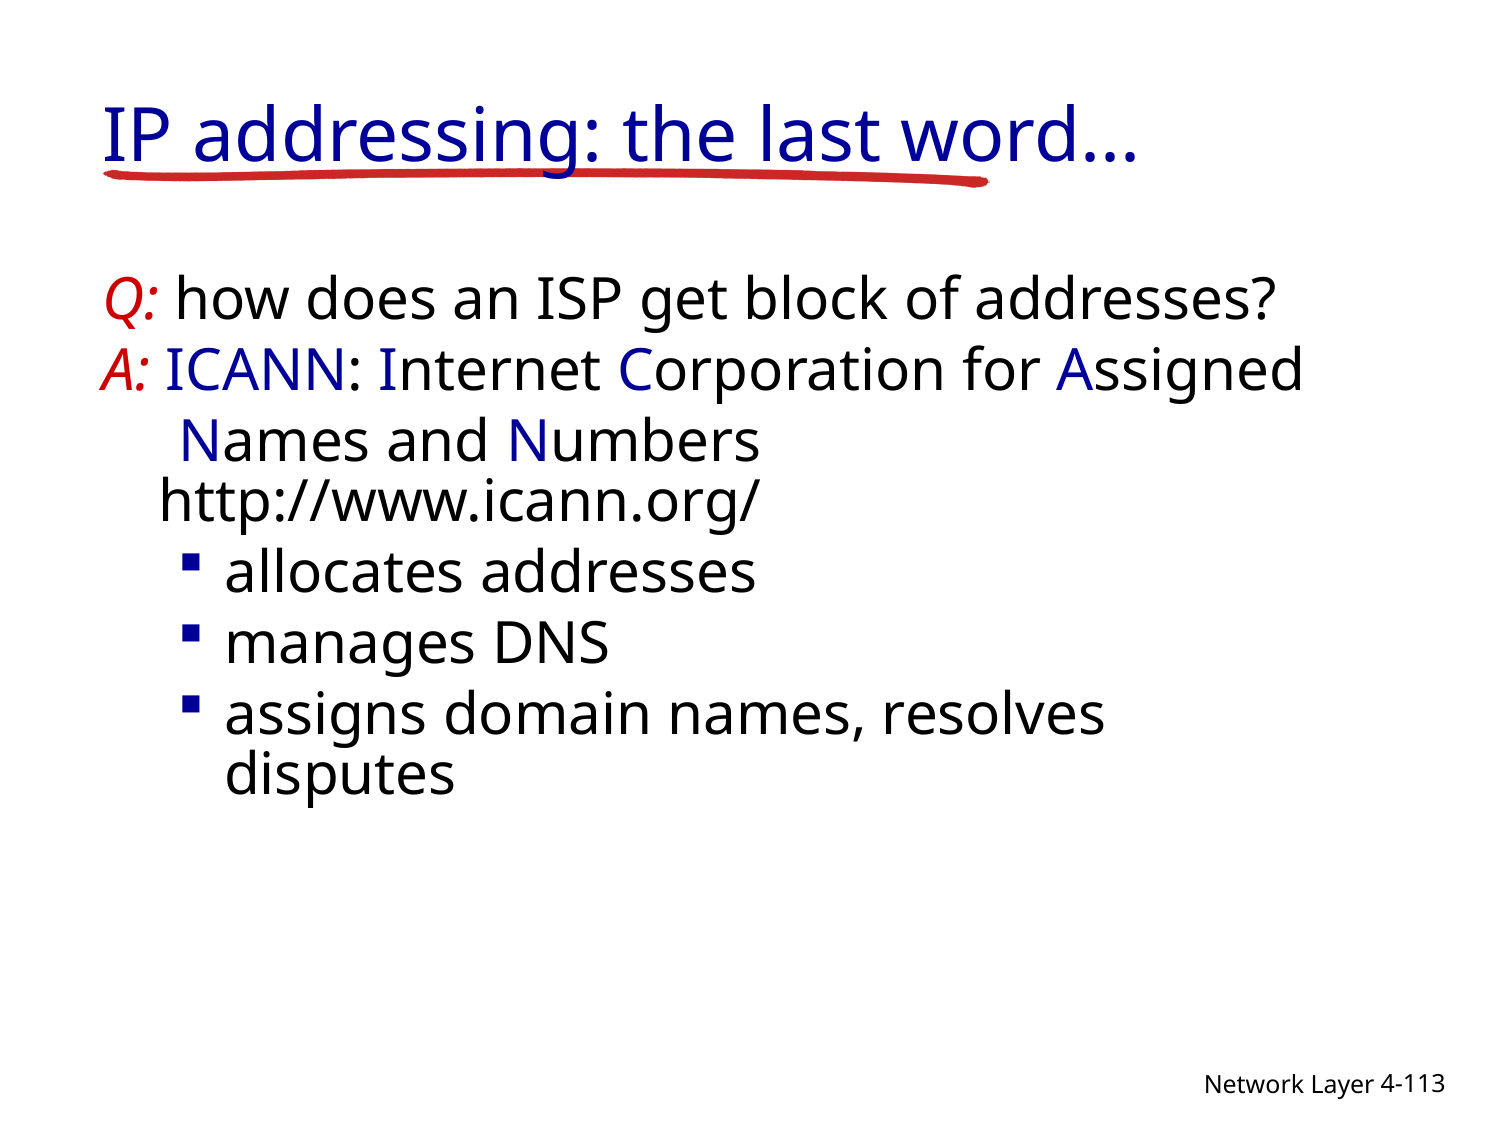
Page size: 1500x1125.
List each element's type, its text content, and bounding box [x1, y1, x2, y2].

slide_number 4-113 [1365, 1059, 1477, 1106]
footer Network Layer [914, 1060, 1391, 1109]
title IP addressing: the last word... [87, 37, 1363, 225]
list Q: how does an ISP get block of addresses? A: ICANN: Internet Corporation for Assigned Names and Numbers http://www.icann.org/ allocates addresses manages DNS assigns domain names, resolves disputes [87, 264, 1363, 1027]
picture [99, 163, 1000, 193]
